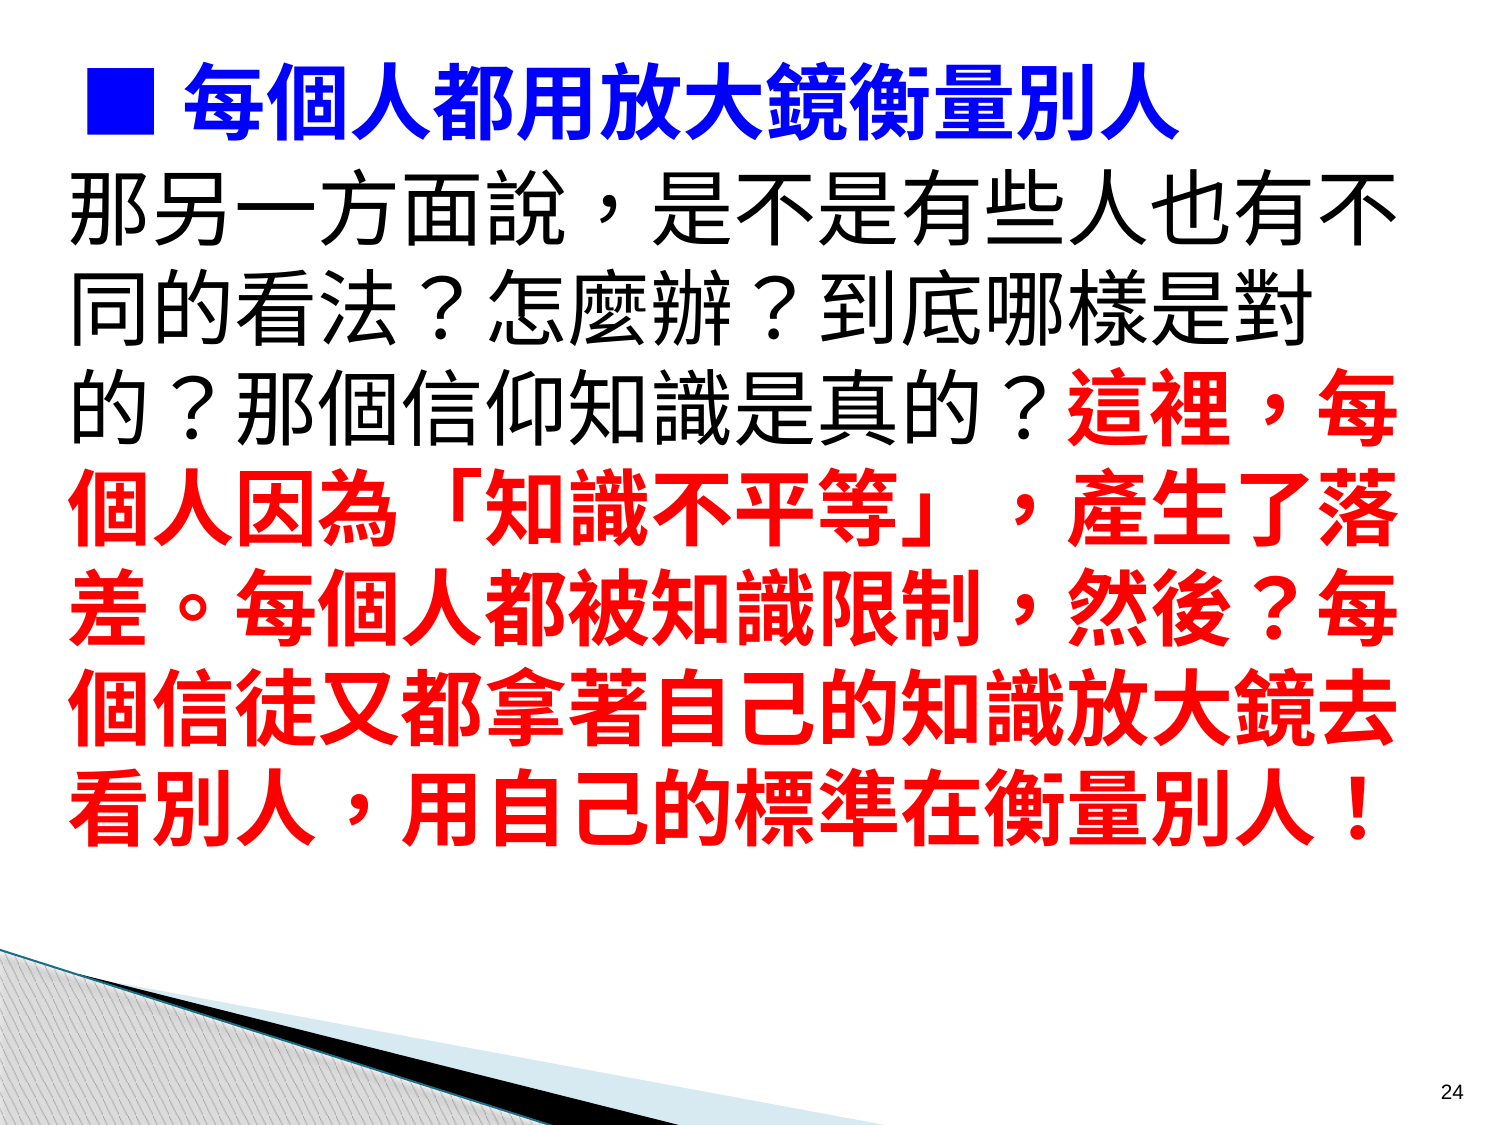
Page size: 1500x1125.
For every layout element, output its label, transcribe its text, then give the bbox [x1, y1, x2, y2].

slide_number 24 [1418, 1051, 1479, 1112]
text_box 那另一方面說，是不是有些人也有不同的看法？怎麼辦？到底哪樣是對的？那個信仰知識是真的？這裡，每個人因為「知識不平等」，產生了落差。每個人都被知識限制，然後？每個信徒又都拿著自己的知識放大鏡去看別人，用自己的標準在衡量別人！ [53, 149, 1436, 864]
text_box ■每個人都用放大鏡衡量別人 [64, 42, 1400, 158]
